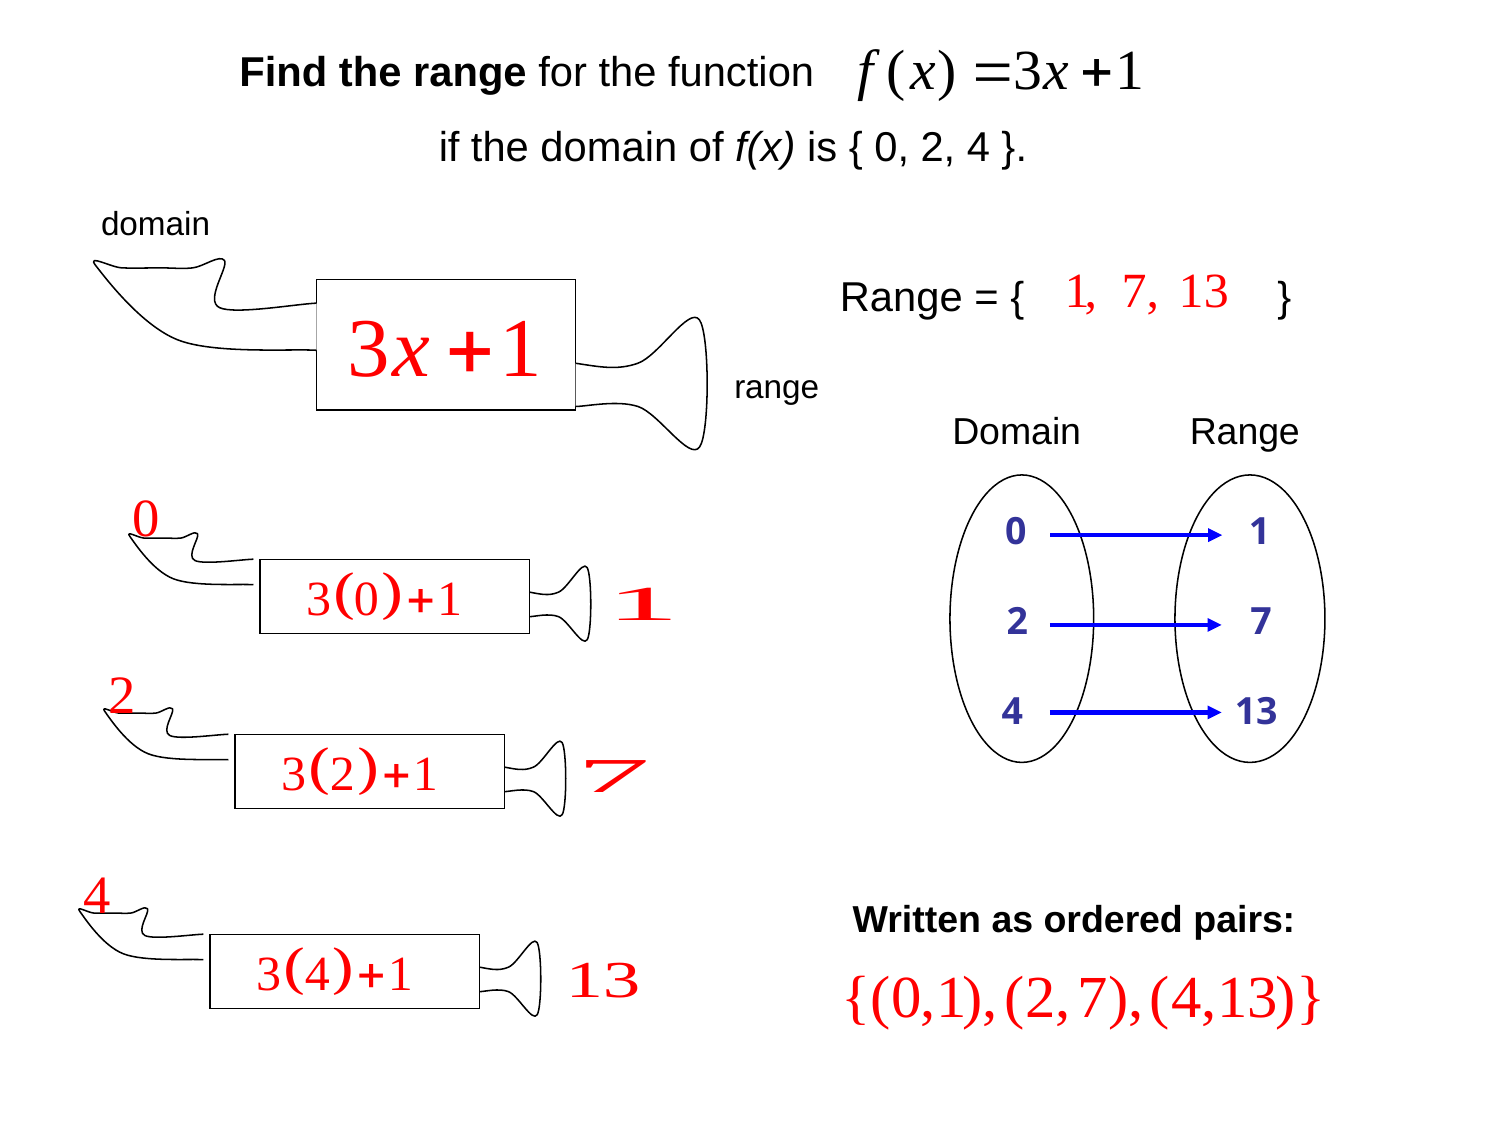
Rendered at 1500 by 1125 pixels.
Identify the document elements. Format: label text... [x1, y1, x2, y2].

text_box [74, 864, 121, 923]
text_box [99, 674, 613, 838]
text_box [1174, 536, 1212, 624]
text_box Written as ordered pairs: [837, 887, 1332, 948]
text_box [249, 937, 417, 1020]
text_box [1175, 511, 1325, 763]
text_box Find the range for the function [224, 37, 837, 103]
text_box [949, 511, 1094, 763]
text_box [299, 562, 467, 645]
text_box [837, 962, 1334, 1042]
text_box Range [1174, 399, 1325, 457]
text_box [1062, 262, 1234, 329]
text_box [982, 474, 1081, 535]
text_box 0 2 4 [974, 499, 1050, 669]
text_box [99, 664, 146, 723]
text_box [337, 299, 550, 398]
text_box [1049, 618, 1222, 632]
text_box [124, 487, 171, 551]
text_box Range = { } [950, 262, 1062, 319]
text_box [837, 37, 1150, 114]
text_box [556, 748, 679, 806]
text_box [124, 499, 638, 663]
text_box 1 7 13 [1212, 499, 1300, 669]
text_box [1188, 474, 1292, 535]
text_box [599, 574, 686, 629]
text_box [74, 874, 588, 1038]
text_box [0, 174, 950, 462]
text_box Range = { } [1234, 262, 1450, 319]
text_box [1050, 528, 1223, 542]
text_box Domain [950, 399, 1107, 457]
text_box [562, 949, 650, 1011]
text_box if the domain of f(x) is { 0, 2, 4 }. [412, 112, 1075, 178]
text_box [274, 737, 442, 820]
text_box [1049, 706, 1222, 719]
